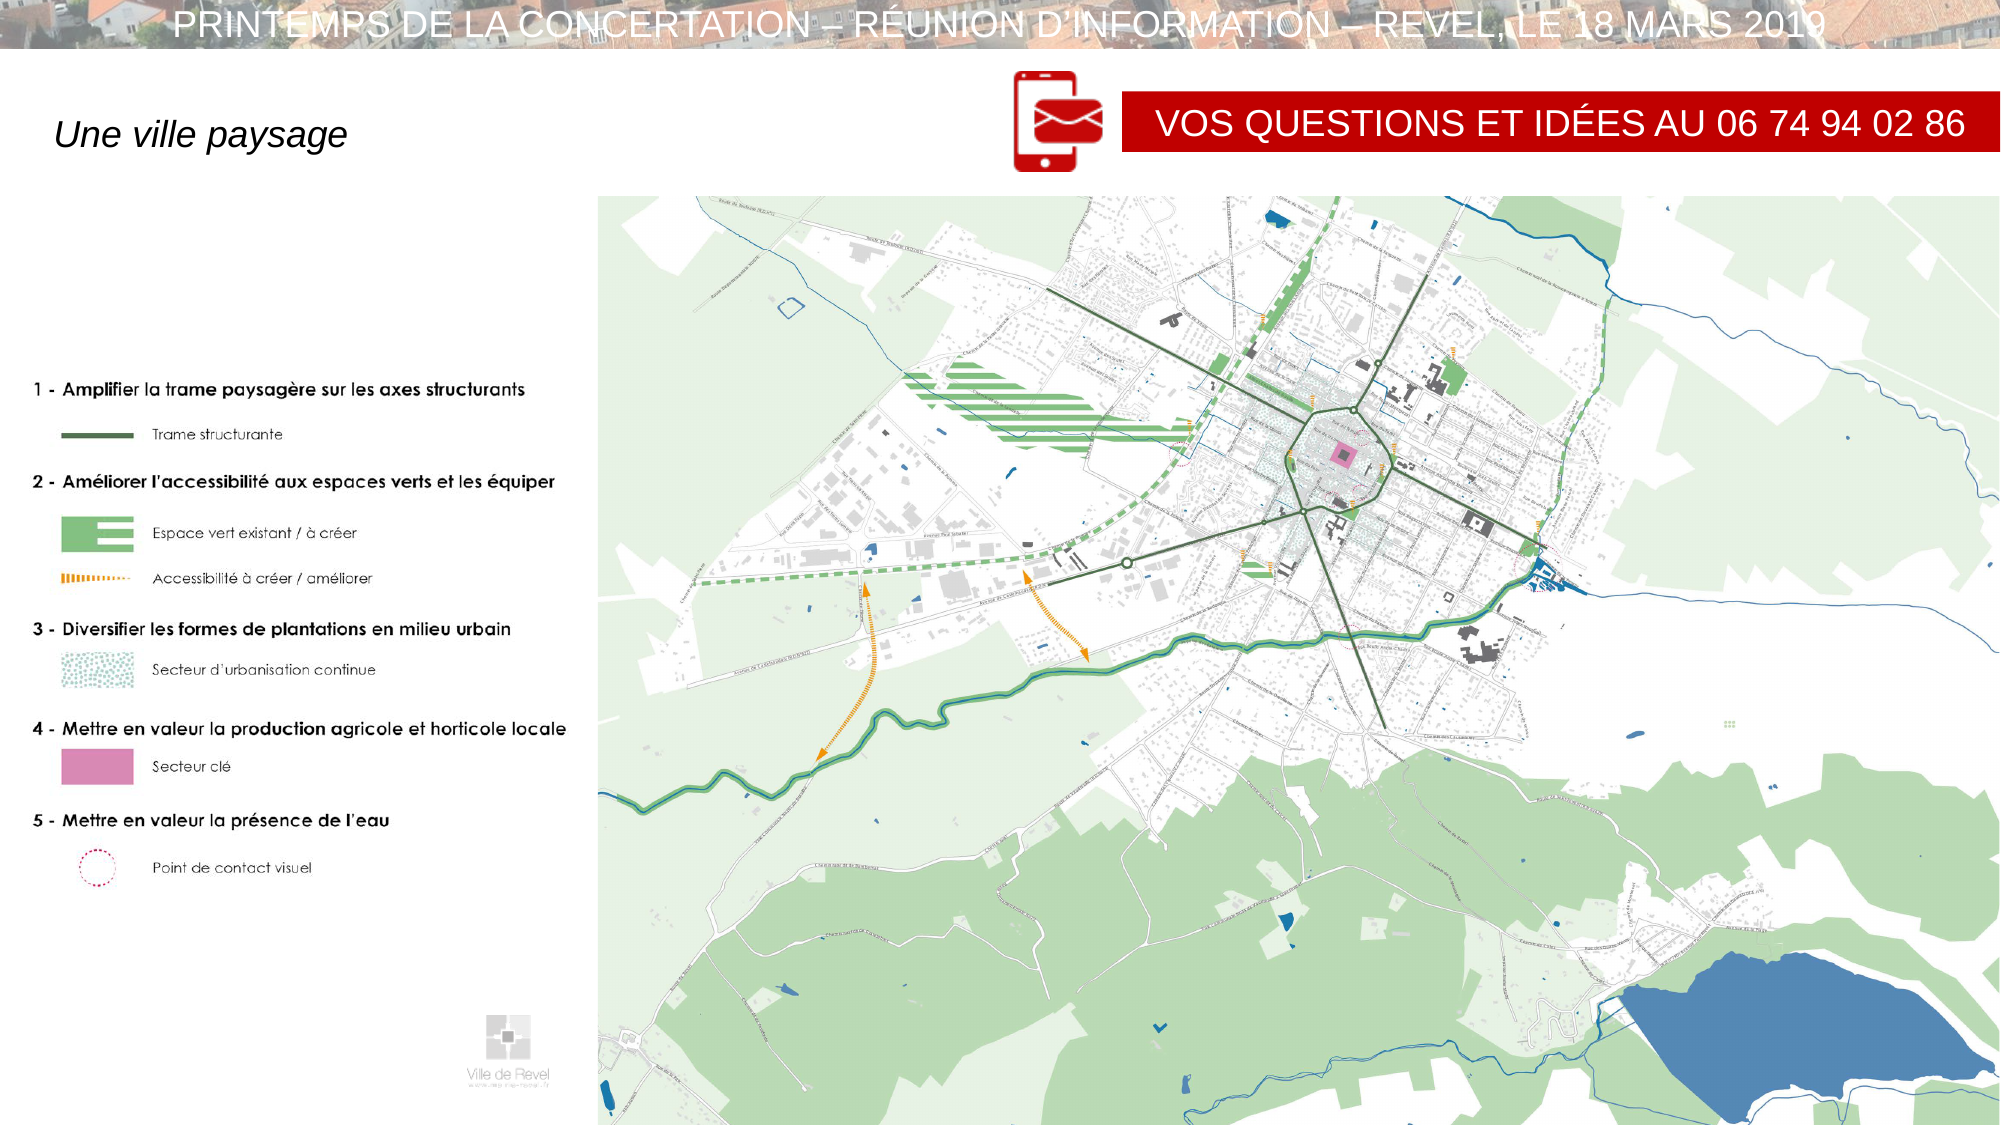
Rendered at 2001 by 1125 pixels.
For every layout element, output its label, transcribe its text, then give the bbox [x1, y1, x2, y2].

picture [1008, 71, 1109, 172]
picture [597, 196, 2000, 1125]
text_box Une ville paysage [38, 102, 364, 162]
picture [22, 366, 573, 898]
